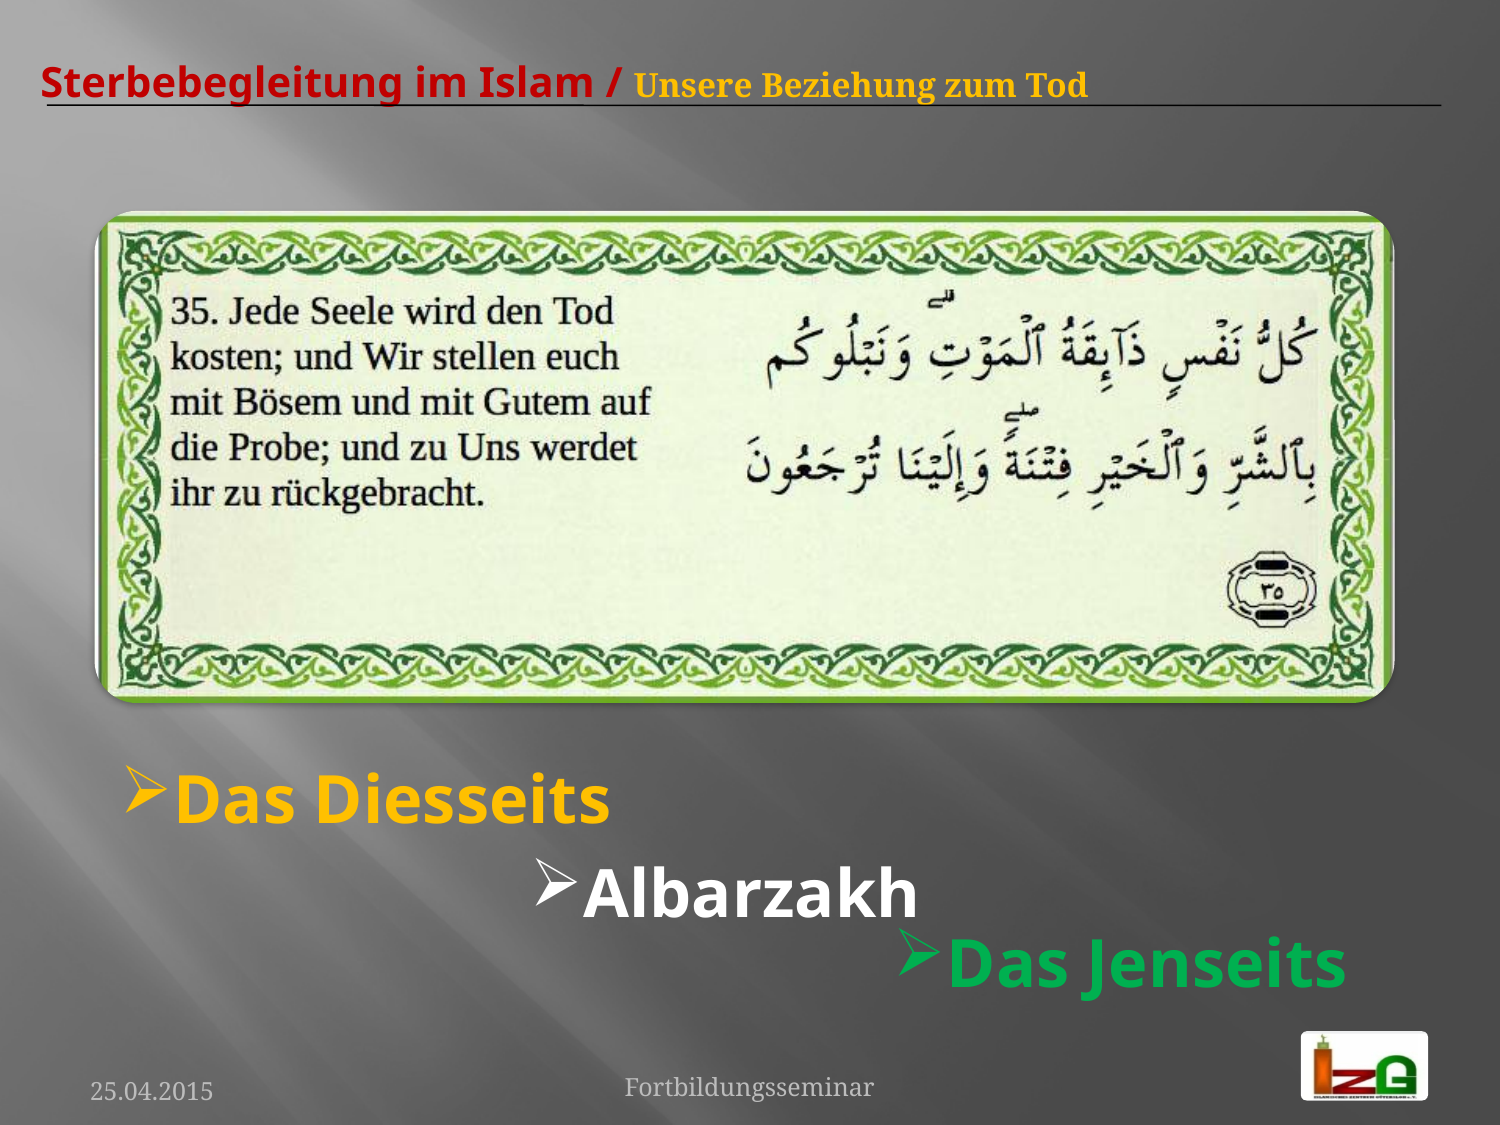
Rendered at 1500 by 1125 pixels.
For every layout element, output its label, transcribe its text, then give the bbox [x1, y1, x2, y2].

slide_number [75, 1052, 425, 1113]
slide_number 5 [1299, 1053, 1310, 1113]
footer Fortbildungsseminar [512, 1052, 988, 1113]
picture [1300, 1030, 1429, 1101]
text_box Sterbebegleitung im Islam / Unsere Beziehung zum Tod [0, 45, 1425, 118]
picture [94, 210, 1395, 704]
text_box Das Jenseits [878, 913, 1415, 1053]
text_box Das Diesseits [105, 749, 762, 890]
text_box Albarzakh [515, 842, 973, 983]
